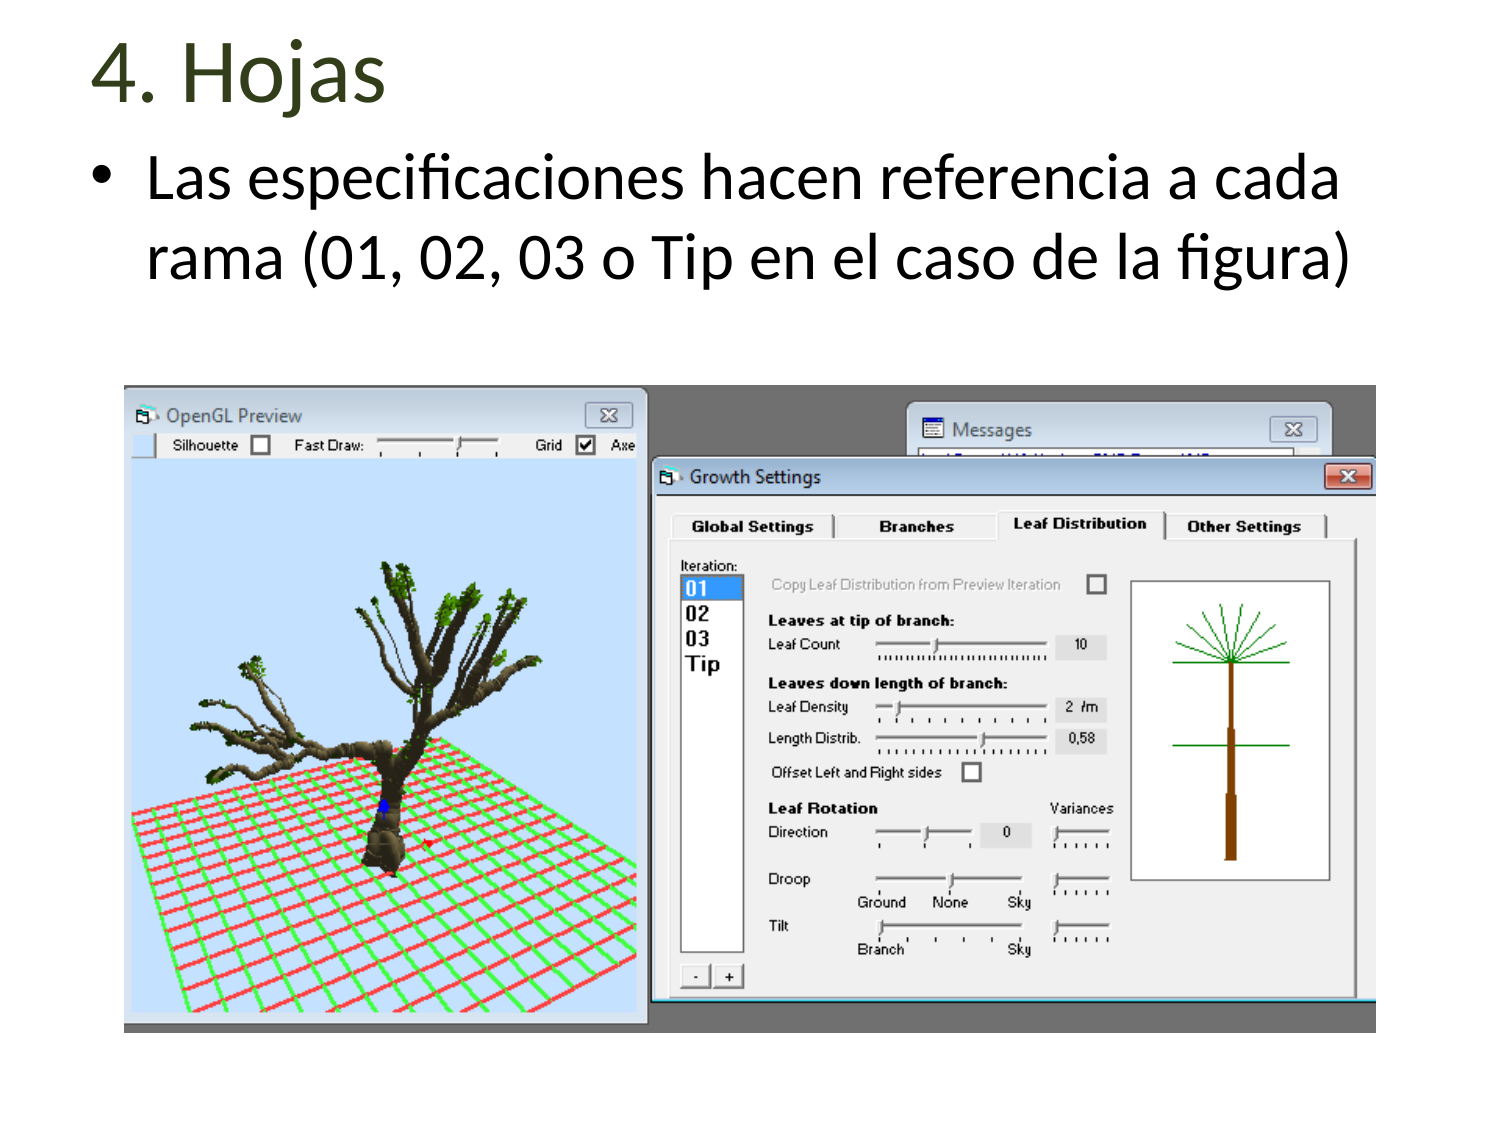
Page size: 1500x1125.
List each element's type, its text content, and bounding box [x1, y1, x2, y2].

list Las especificaciones hacen referencia a cada rama (01, 02, 03 o Tip en el caso de la figura) [75, 125, 1425, 868]
picture [123, 385, 1376, 1033]
title 4. Hojas [75, 0, 1425, 125]
